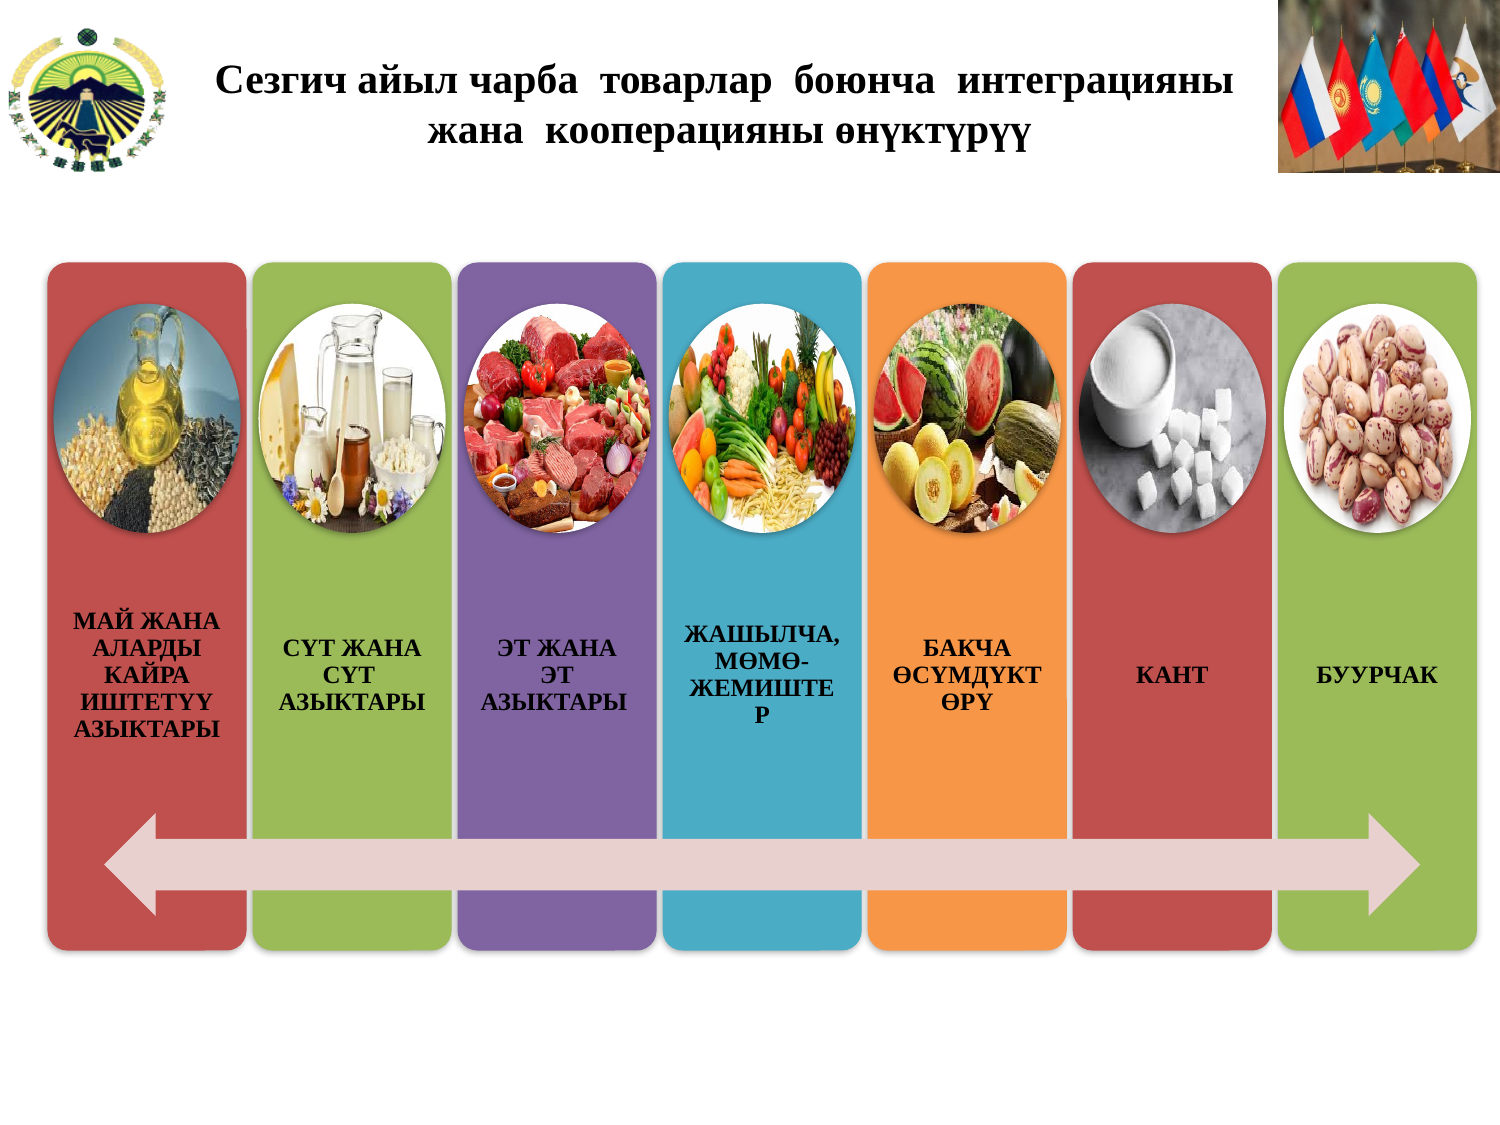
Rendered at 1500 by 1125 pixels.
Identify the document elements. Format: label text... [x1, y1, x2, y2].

title Сезгич айыл чарба товарлар боюнча интеграцияны жана кооперацияны өнүктүрүү [182, 28, 1277, 221]
picture [1278, 0, 1500, 173]
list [46, 262, 1478, 951]
picture [0, 0, 229, 207]
